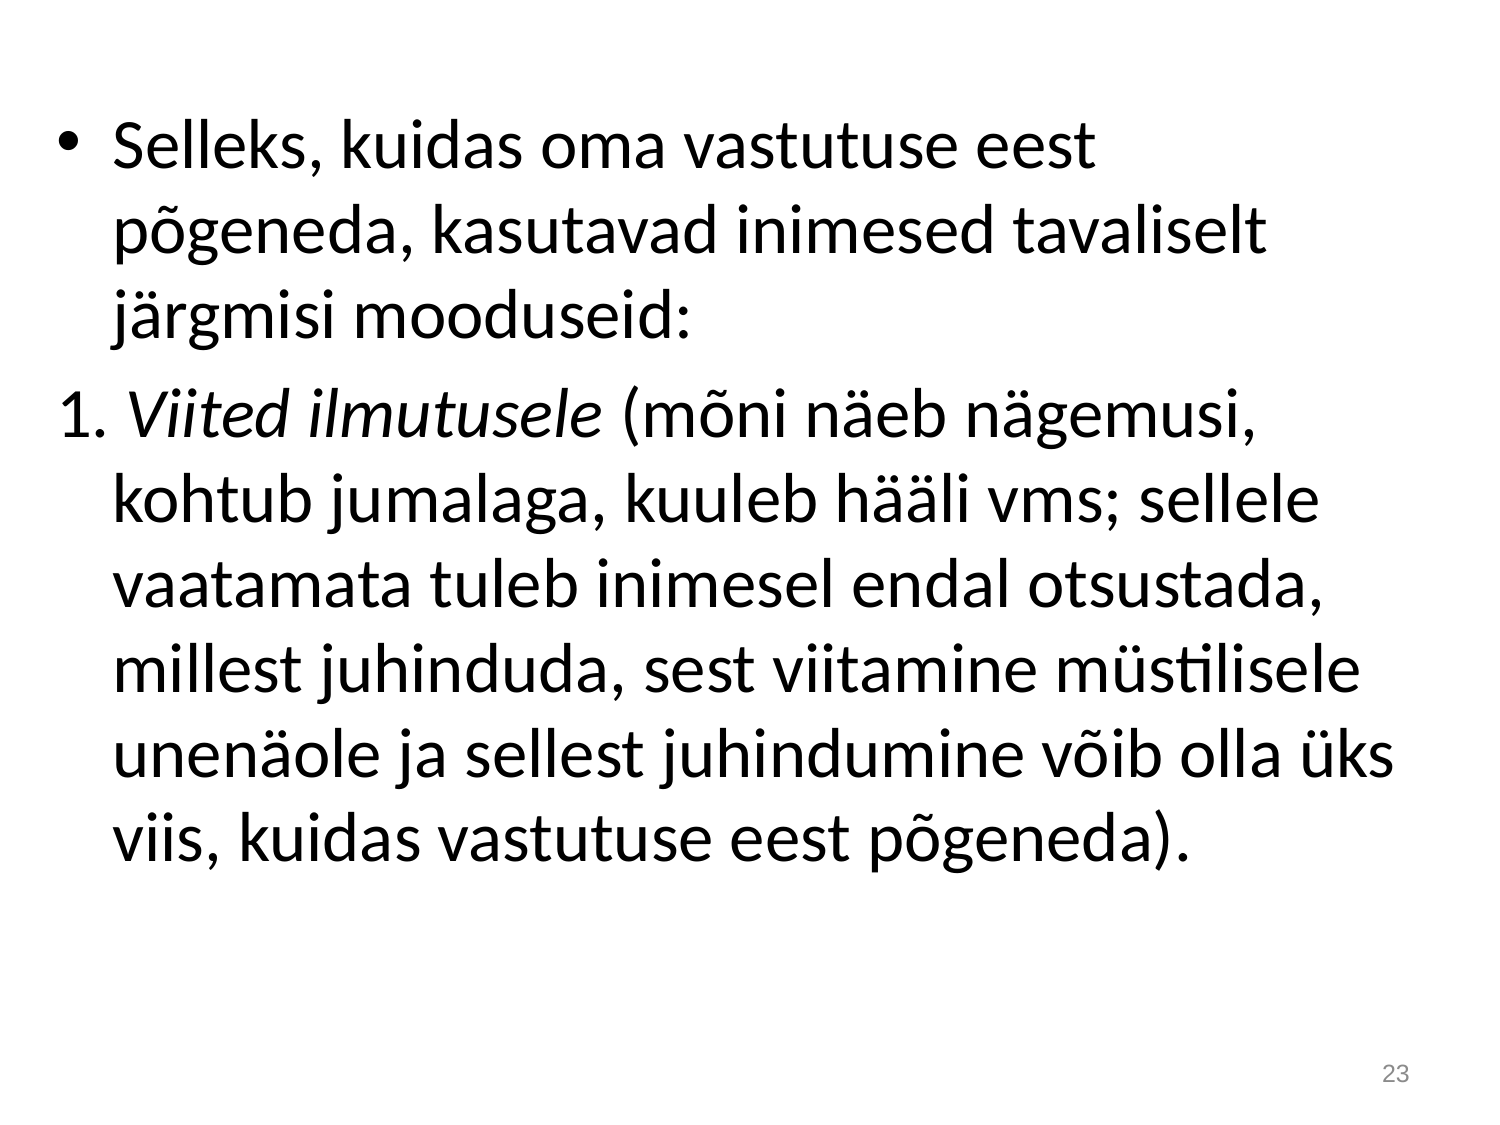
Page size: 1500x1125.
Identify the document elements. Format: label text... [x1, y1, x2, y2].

slide_number 23 [1074, 1042, 1425, 1103]
list Selleks, kuidas oma vastutuse eest põgeneda, kasutavad inimesed tavaliselt järgmisi mooduseid: 1. Viited ilmutusele (mõni näeb nägemusi, kohtub jumalaga, kuuleb hääli vms; sellele vaatamata tuleb inimesel endal otsustada, millest juhinduda, sest viitamine müstilisele unenäole ja sellest juhindumine võib olla üks viis, kuidas vastutuse eest põgeneda). [41, 90, 1425, 1006]
